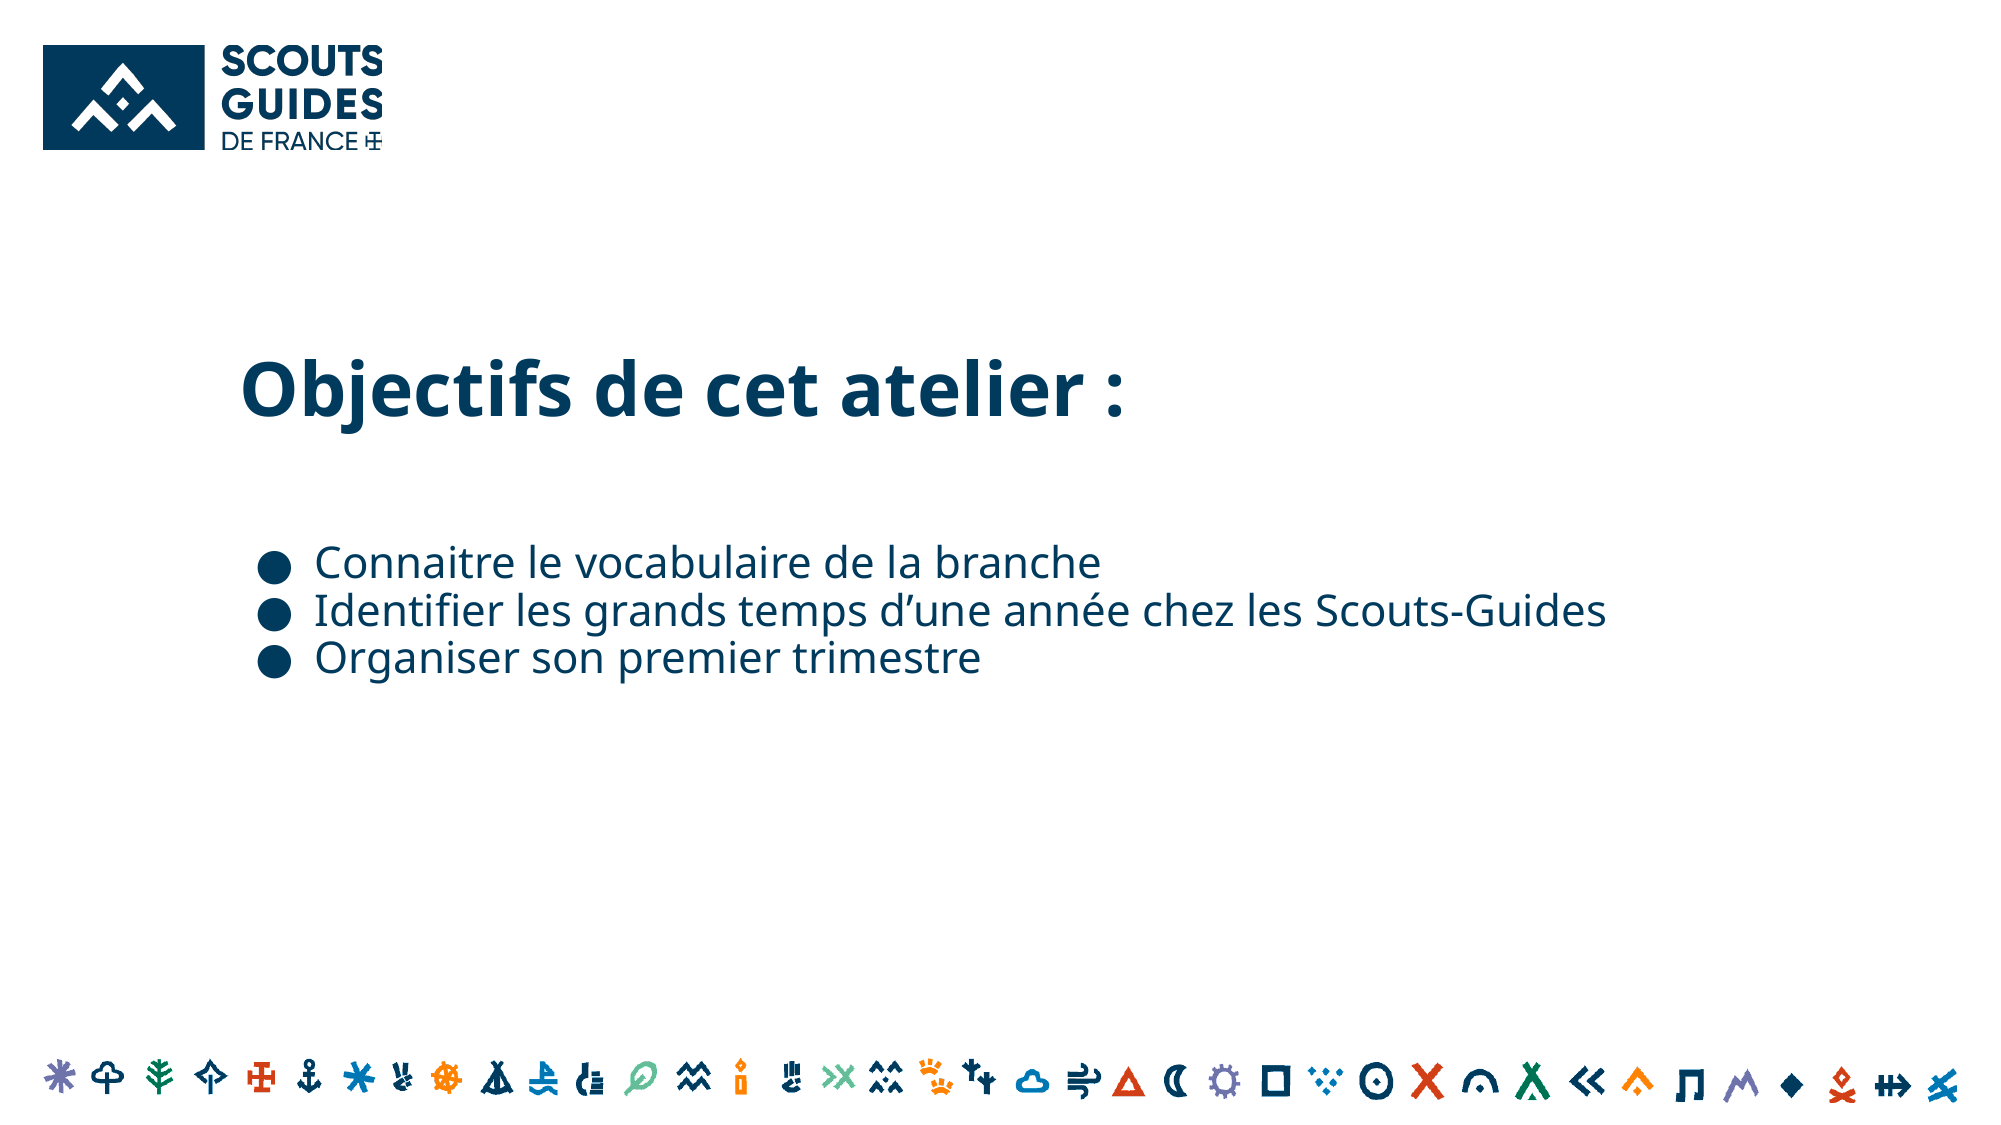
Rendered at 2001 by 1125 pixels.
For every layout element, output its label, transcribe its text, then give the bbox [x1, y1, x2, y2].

list Connaitre le vocabulaire de la branche Identifier les grands temps d’une année chez les Scouts-Guides Organiser son premier trimestre [224, 460, 1786, 935]
picture [43, 45, 382, 150]
picture [43, 1058, 1957, 1103]
title Objectifs de cet atelier : [224, 344, 1776, 460]
picture [1945, 1075, 1957, 1087]
